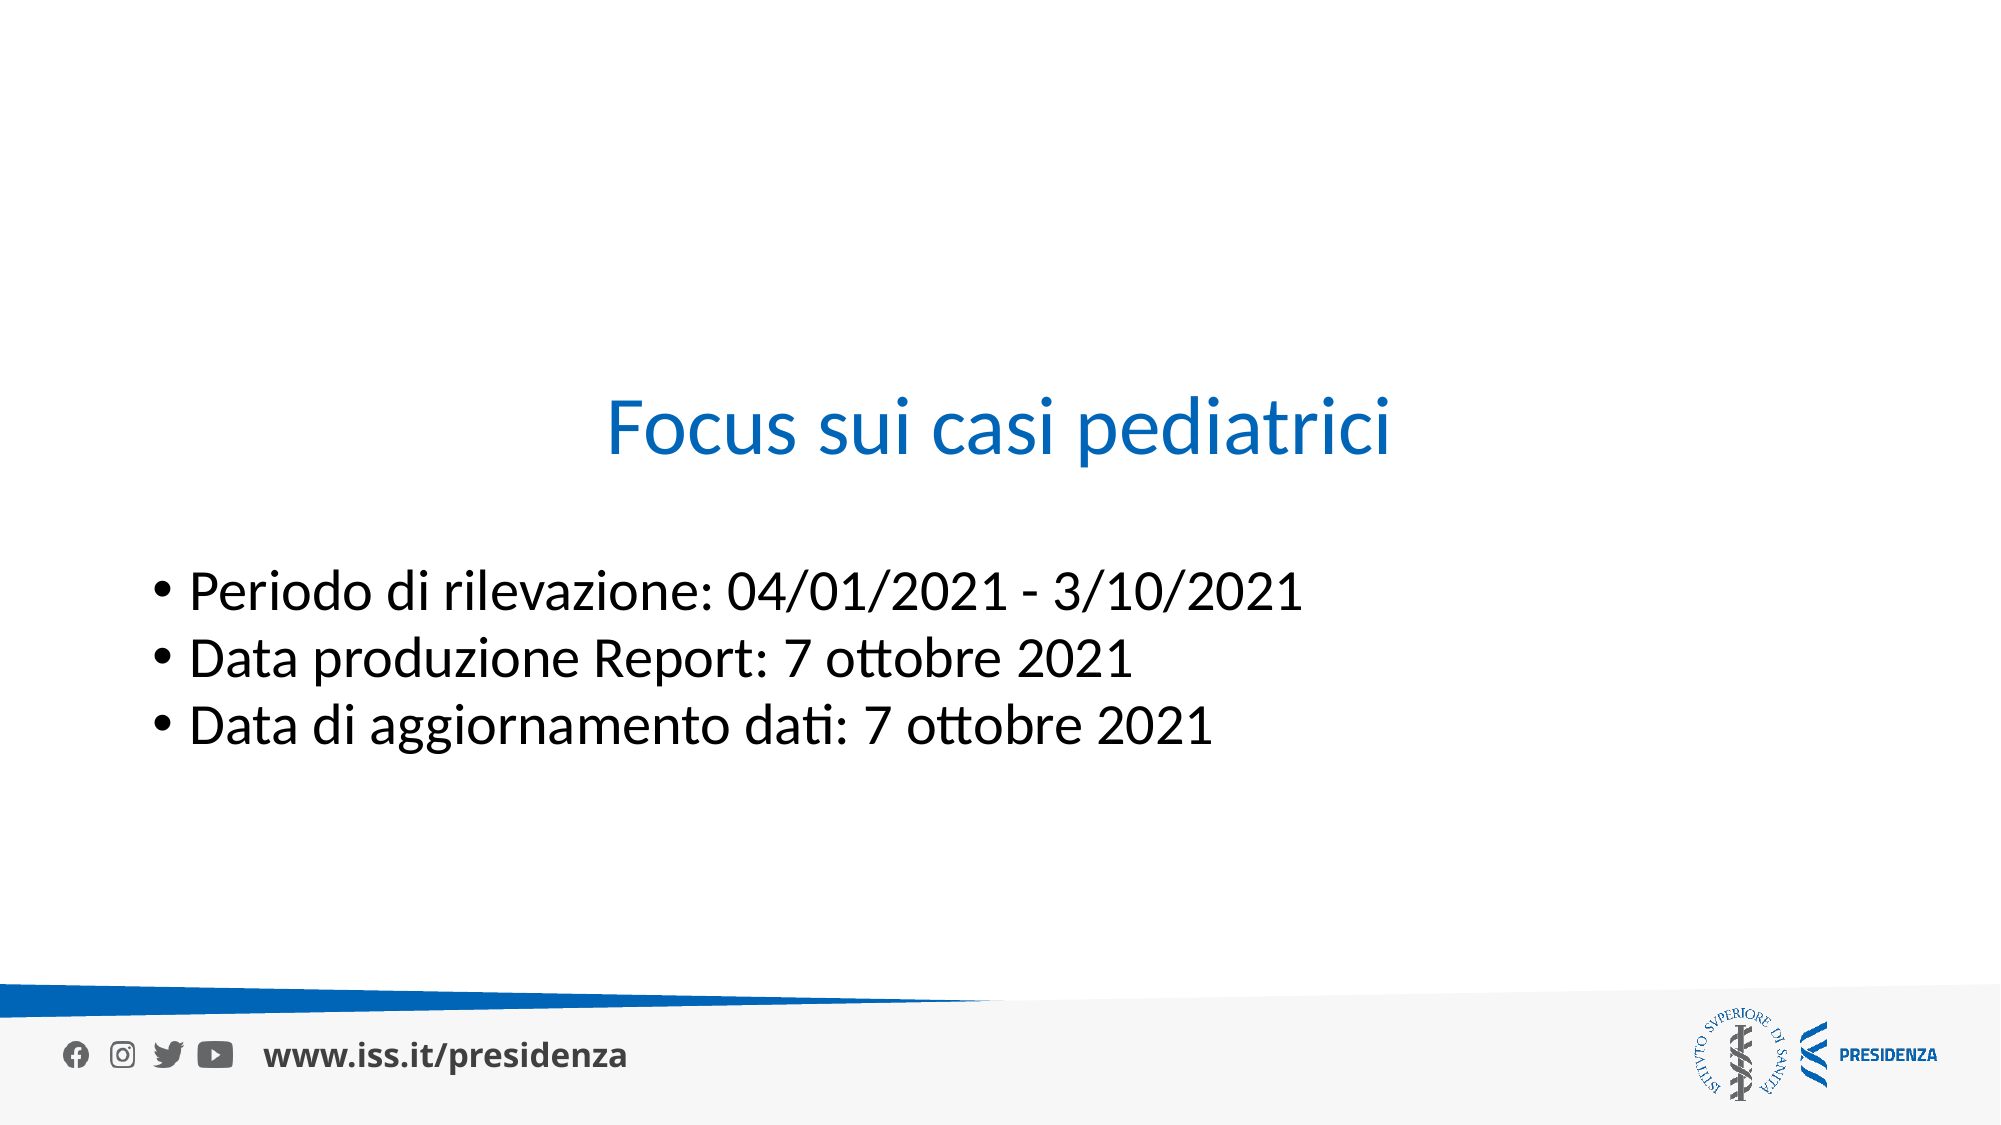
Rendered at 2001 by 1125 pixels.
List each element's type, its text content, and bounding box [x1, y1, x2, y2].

picture [1694, 1008, 1937, 1101]
list Focus sui casi pediatrici Periodo di rilevazione: 04/01/2021 - 3/10/2021 Data produzione Report: 7 ottobre 2021 Data di aggiornamento dati: 7 ottobre 2021 [137, 213, 1863, 927]
picture [63, 1041, 233, 1068]
